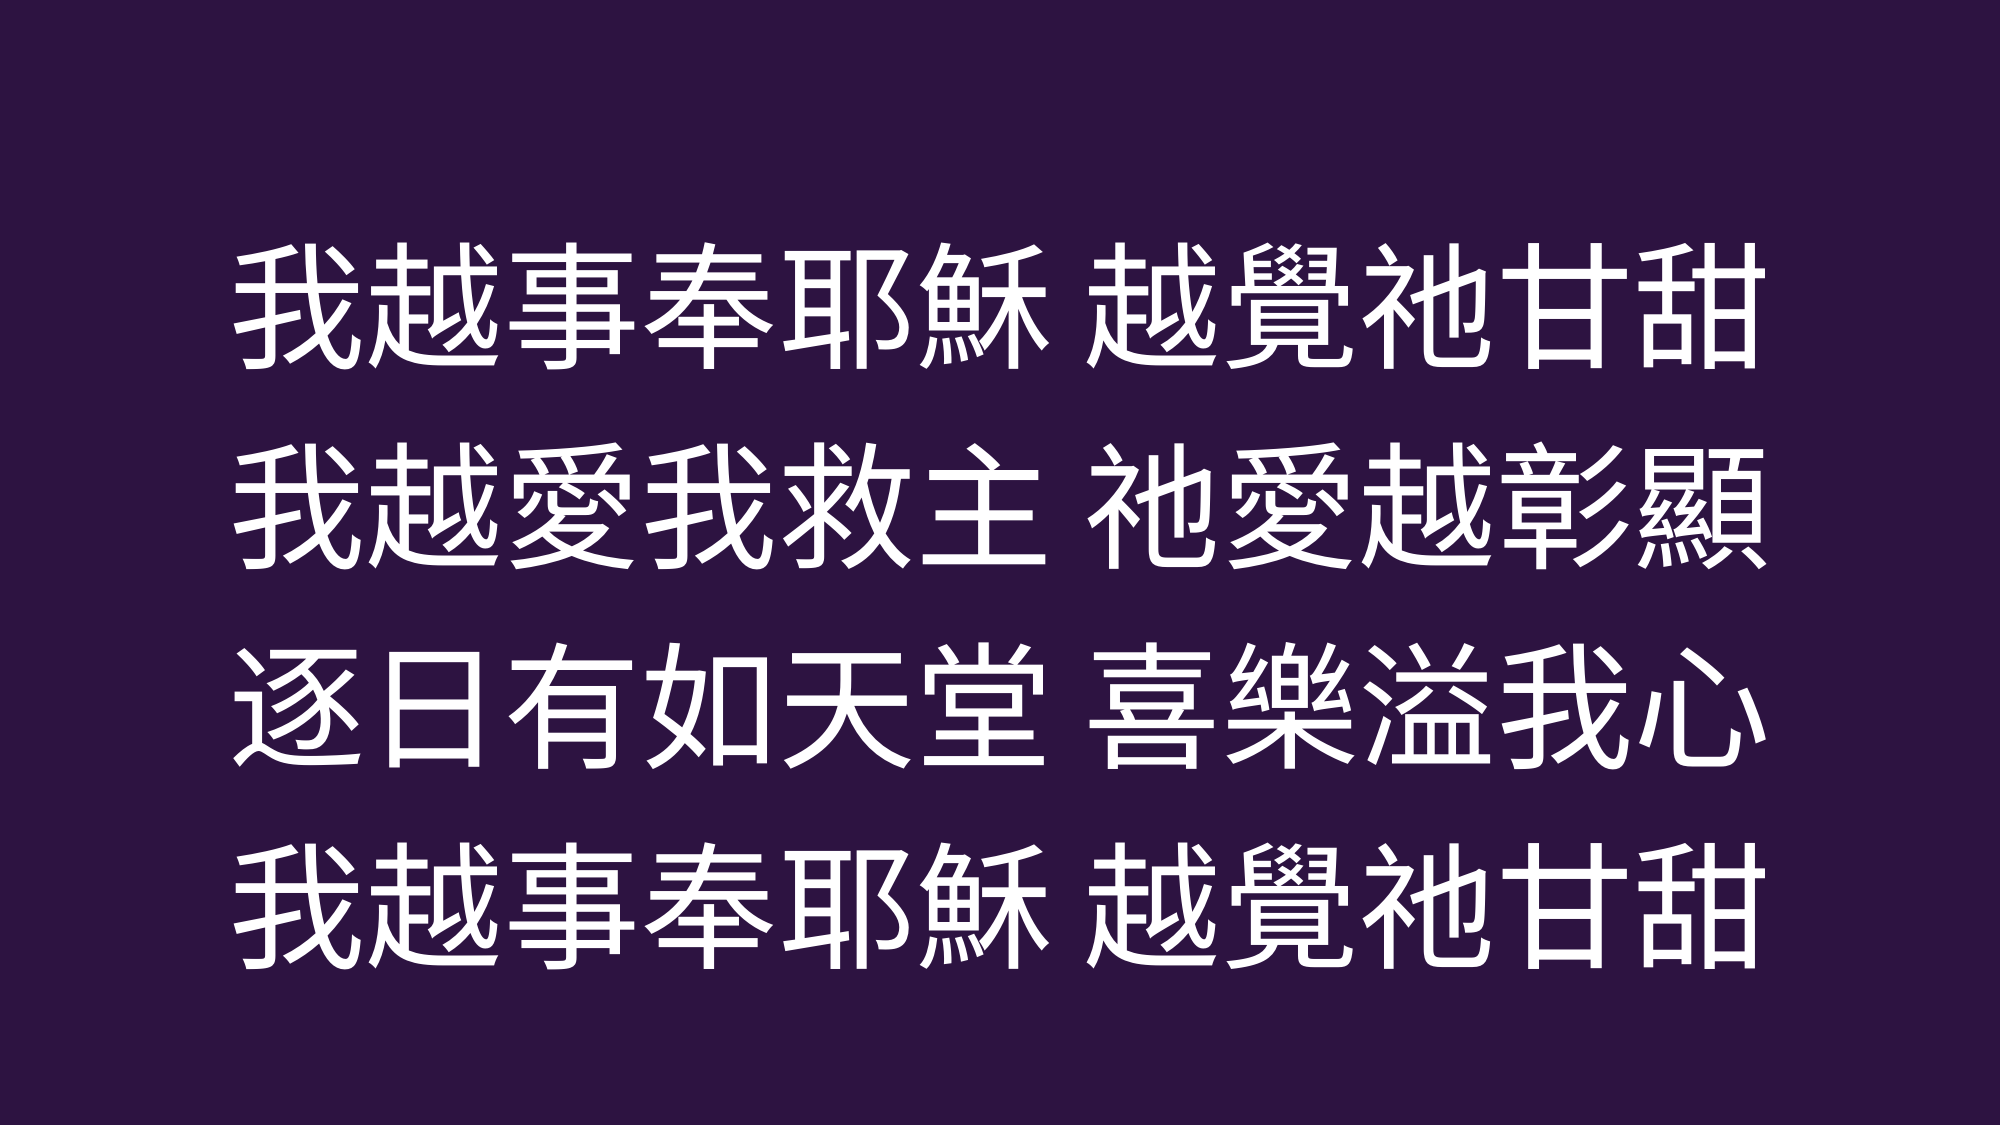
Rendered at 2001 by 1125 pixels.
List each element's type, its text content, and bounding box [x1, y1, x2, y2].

list 我越事奉耶穌 越覺祂甘甜 我越愛我救主 祂愛越彰顯 逐日有如天堂 喜樂溢我心 我越事奉耶穌 越覺祂甘甜 [0, 0, 2000, 1125]
